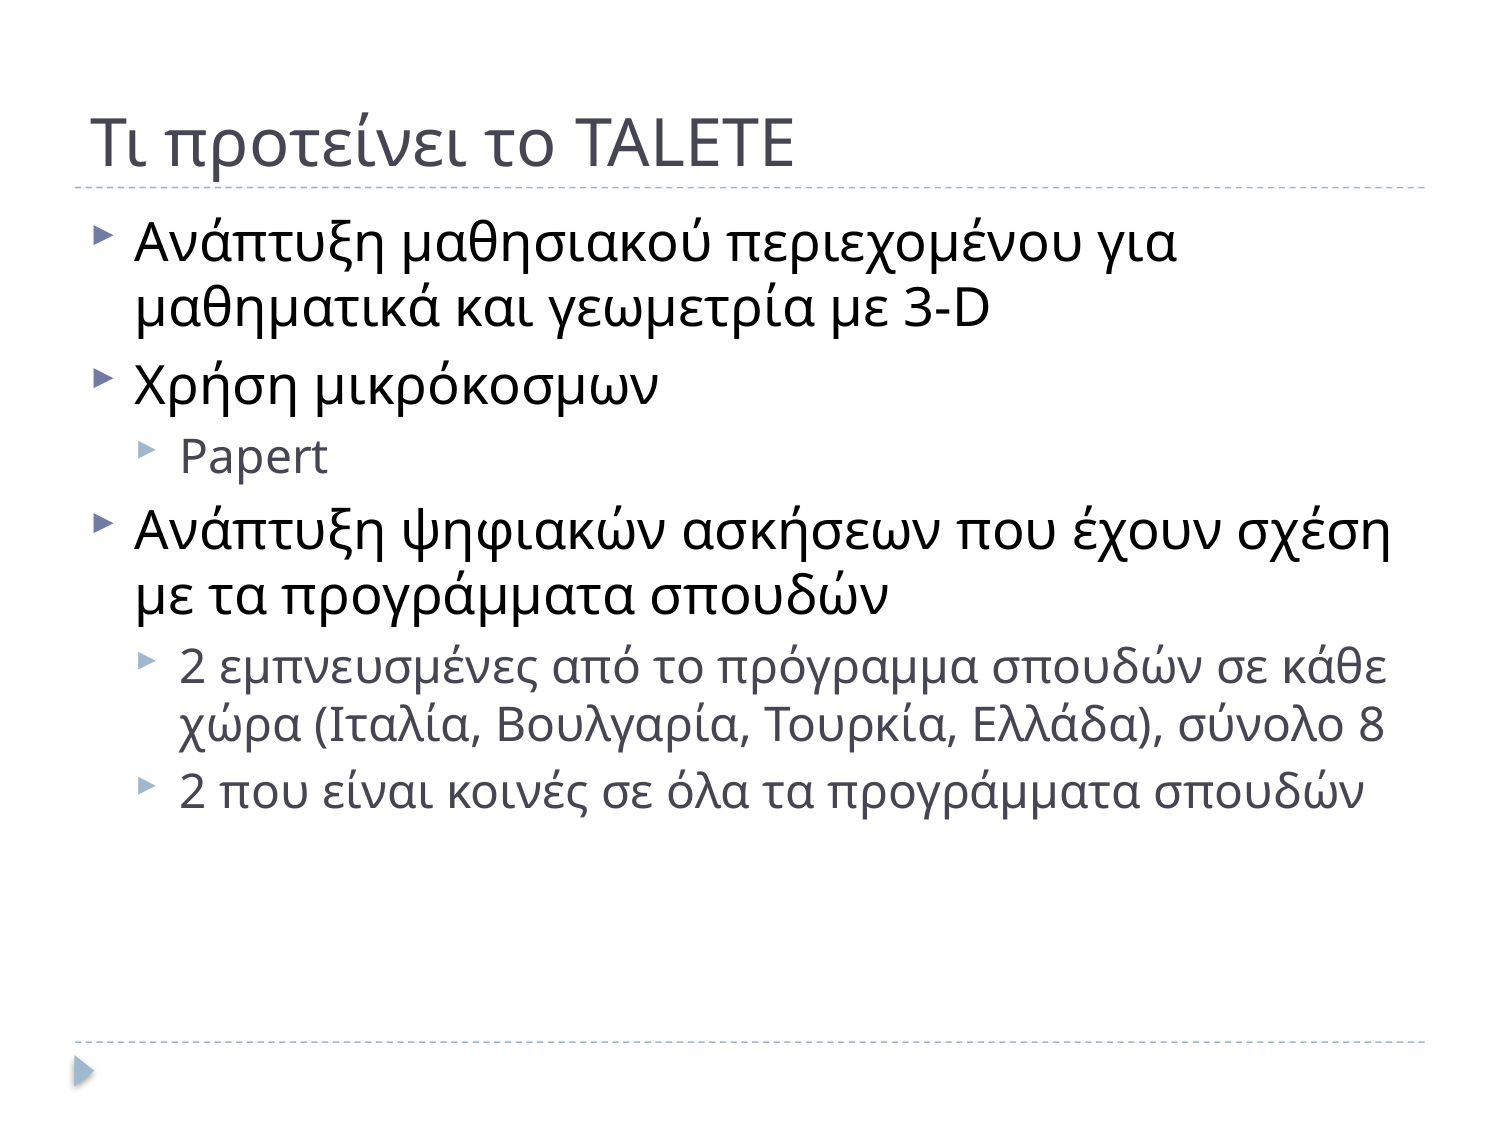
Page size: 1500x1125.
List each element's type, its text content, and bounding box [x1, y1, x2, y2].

title Τι προτείνει το TALETE [75, 24, 1425, 188]
list Ανάπτυξη μαθησιακού περιεχομένου για μαθηματικά και γεωμετρία με 3-D Χρήση μικρόκοσμων Papert Ανάπτυξη ψηφιακών ασκήσεων που έχουν σχέση με τα προγράμματα σπουδών 2 εμπνευσμένες από το πρόγραμμα σπουδών σε κάθε χώρα (Ιταλία, Βουλγαρία, Τουρκία, Ελλάδα), σύνολο 8 2 που είναι κοινές σε όλα τα προγράμματα σπουδών [75, 200, 1425, 1010]
